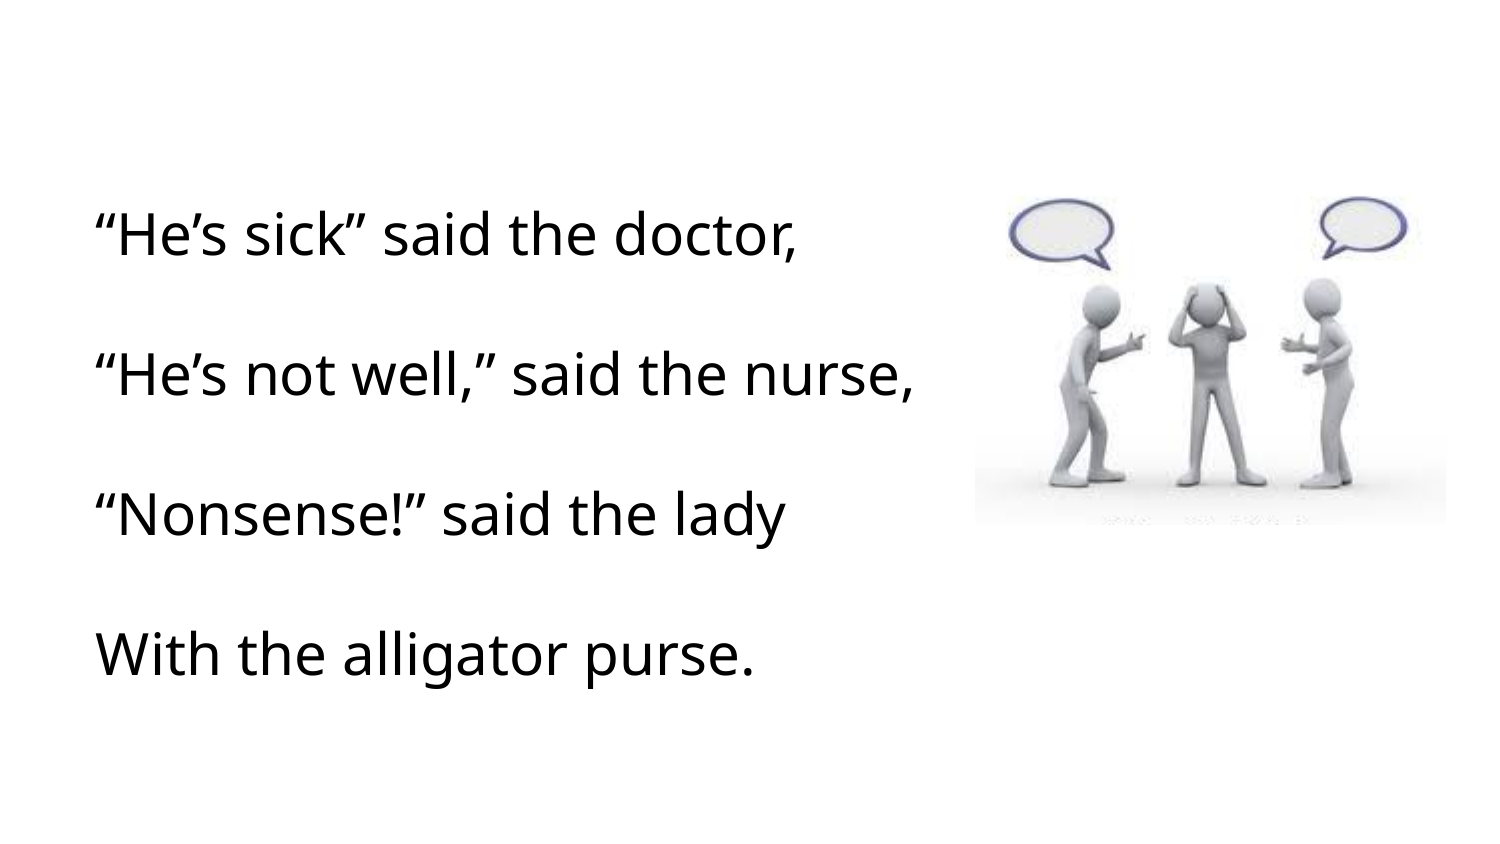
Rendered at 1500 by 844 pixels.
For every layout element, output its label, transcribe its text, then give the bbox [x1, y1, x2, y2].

list “He’s sick” said the doctor, “He’s not well,” said the nurse, “Nonsense!” said the lady With the alligator purse. [80, 112, 985, 732]
picture [974, 164, 1447, 525]
